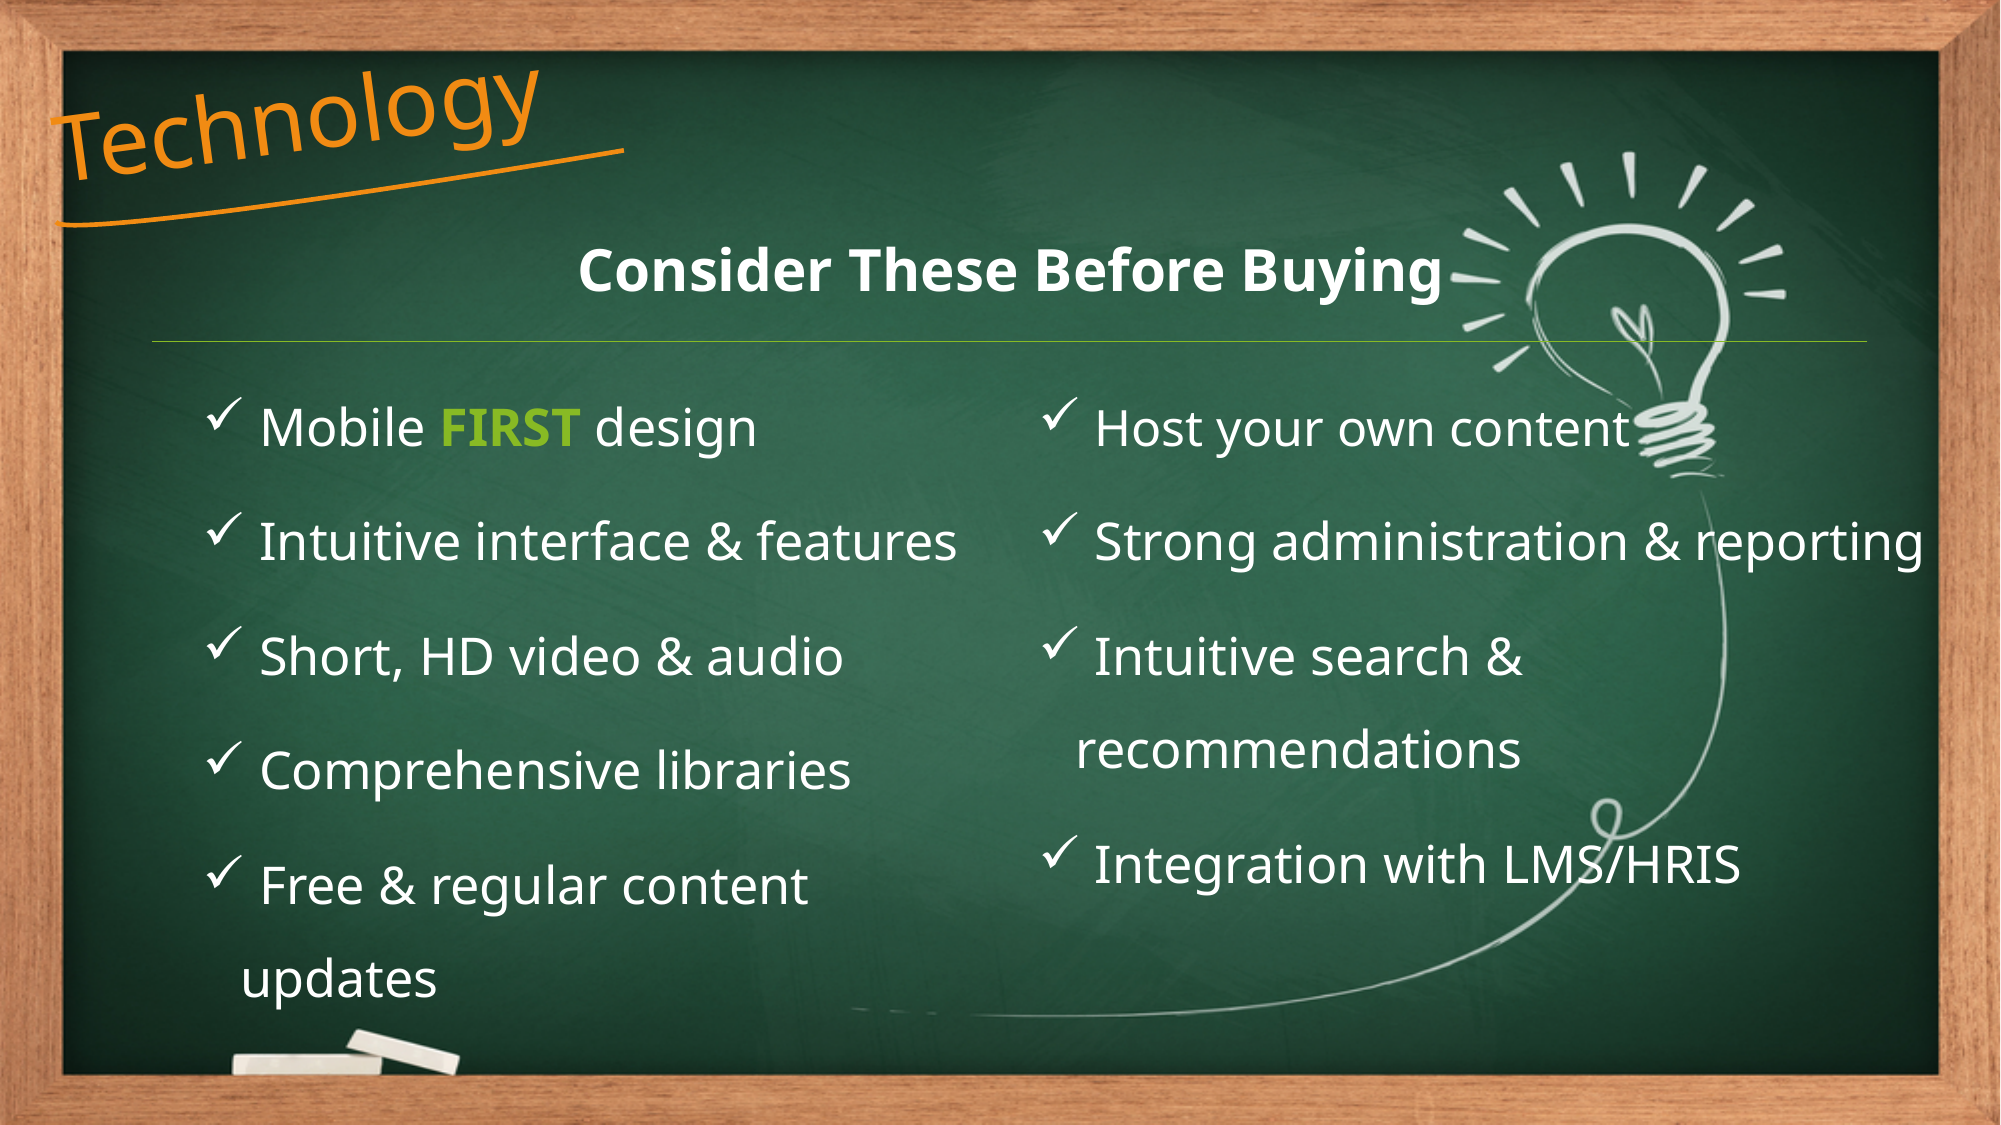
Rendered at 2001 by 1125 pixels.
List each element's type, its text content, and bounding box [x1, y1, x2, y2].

text_box [55, 108, 700, 226]
list Mobile FIRST design Intuitive interface & features Short, HD video & audio Comprehensive libraries Free & regular content updates [187, 355, 1023, 1099]
picture [0, 0, 2001, 1125]
list Consider These Before Buying [154, 175, 1868, 312]
list Host your own content Strong administration & reporting Intuitive search & recommendations Integration with LMS/HRIS [1023, 355, 1989, 1125]
text_box Technology [32, 0, 1012, 316]
